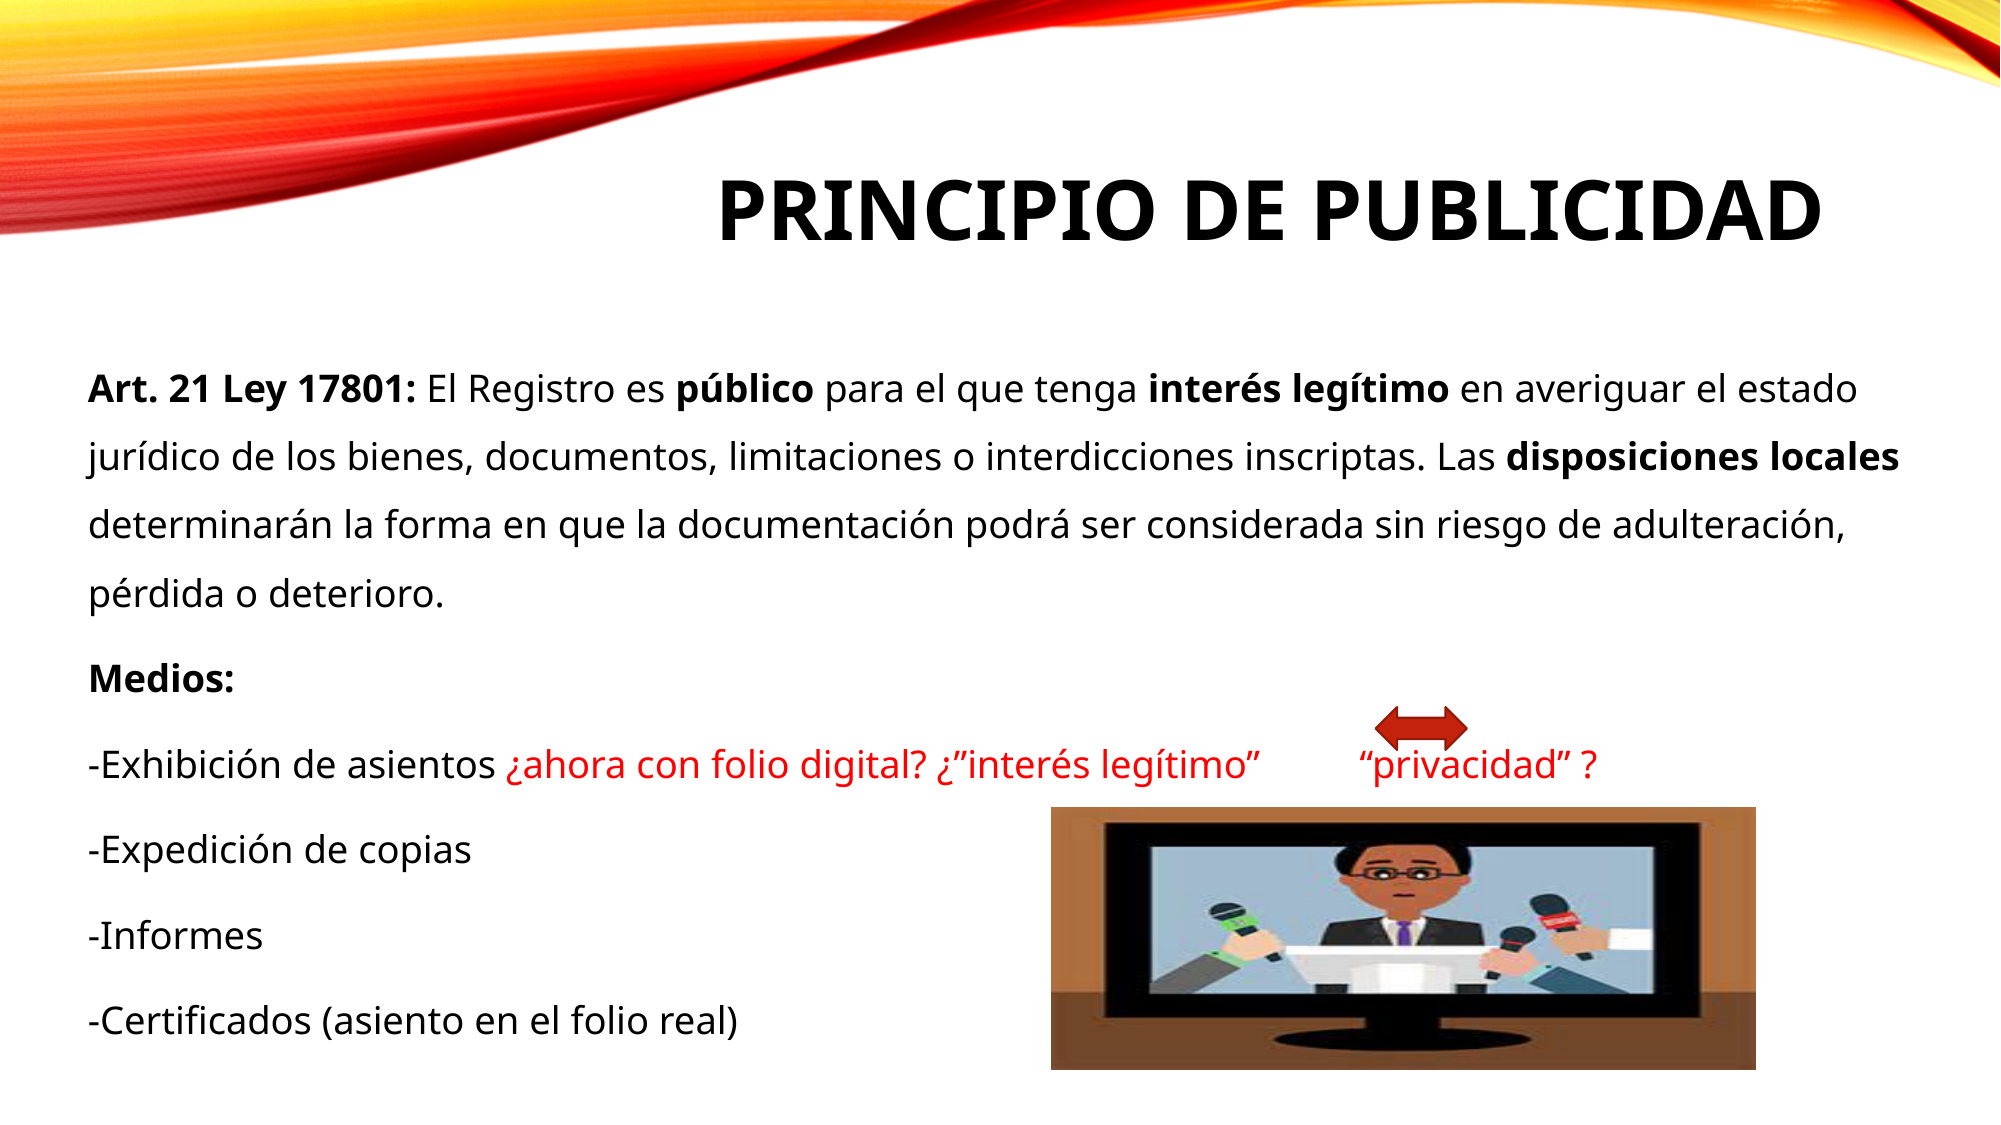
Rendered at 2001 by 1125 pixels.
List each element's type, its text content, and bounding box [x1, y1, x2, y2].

picture [1051, 806, 1756, 1071]
text_box [1374, 706, 1468, 751]
list Art. 21 Ley 17801: El Registro es público para el que tenga interés legítimo en averiguar el estado jurídico de los bienes, documentos, limitaciones o interdicciones inscriptas. Las disposiciones locales determinarán la forma en que la documentación podrá ser considerada sin riesgo de adulteración, pérdida o deterioro. Medios: -Exhibición de asientos ¿ahora con folio digital? ¿”interés legítimo” “privacidad” ? -Expedición de copias -Informes -Certificados (asiento en el folio real) [72, 334, 1980, 1052]
title Principio de publicidad [541, 123, 2000, 304]
picture [0, 0, 2000, 237]
